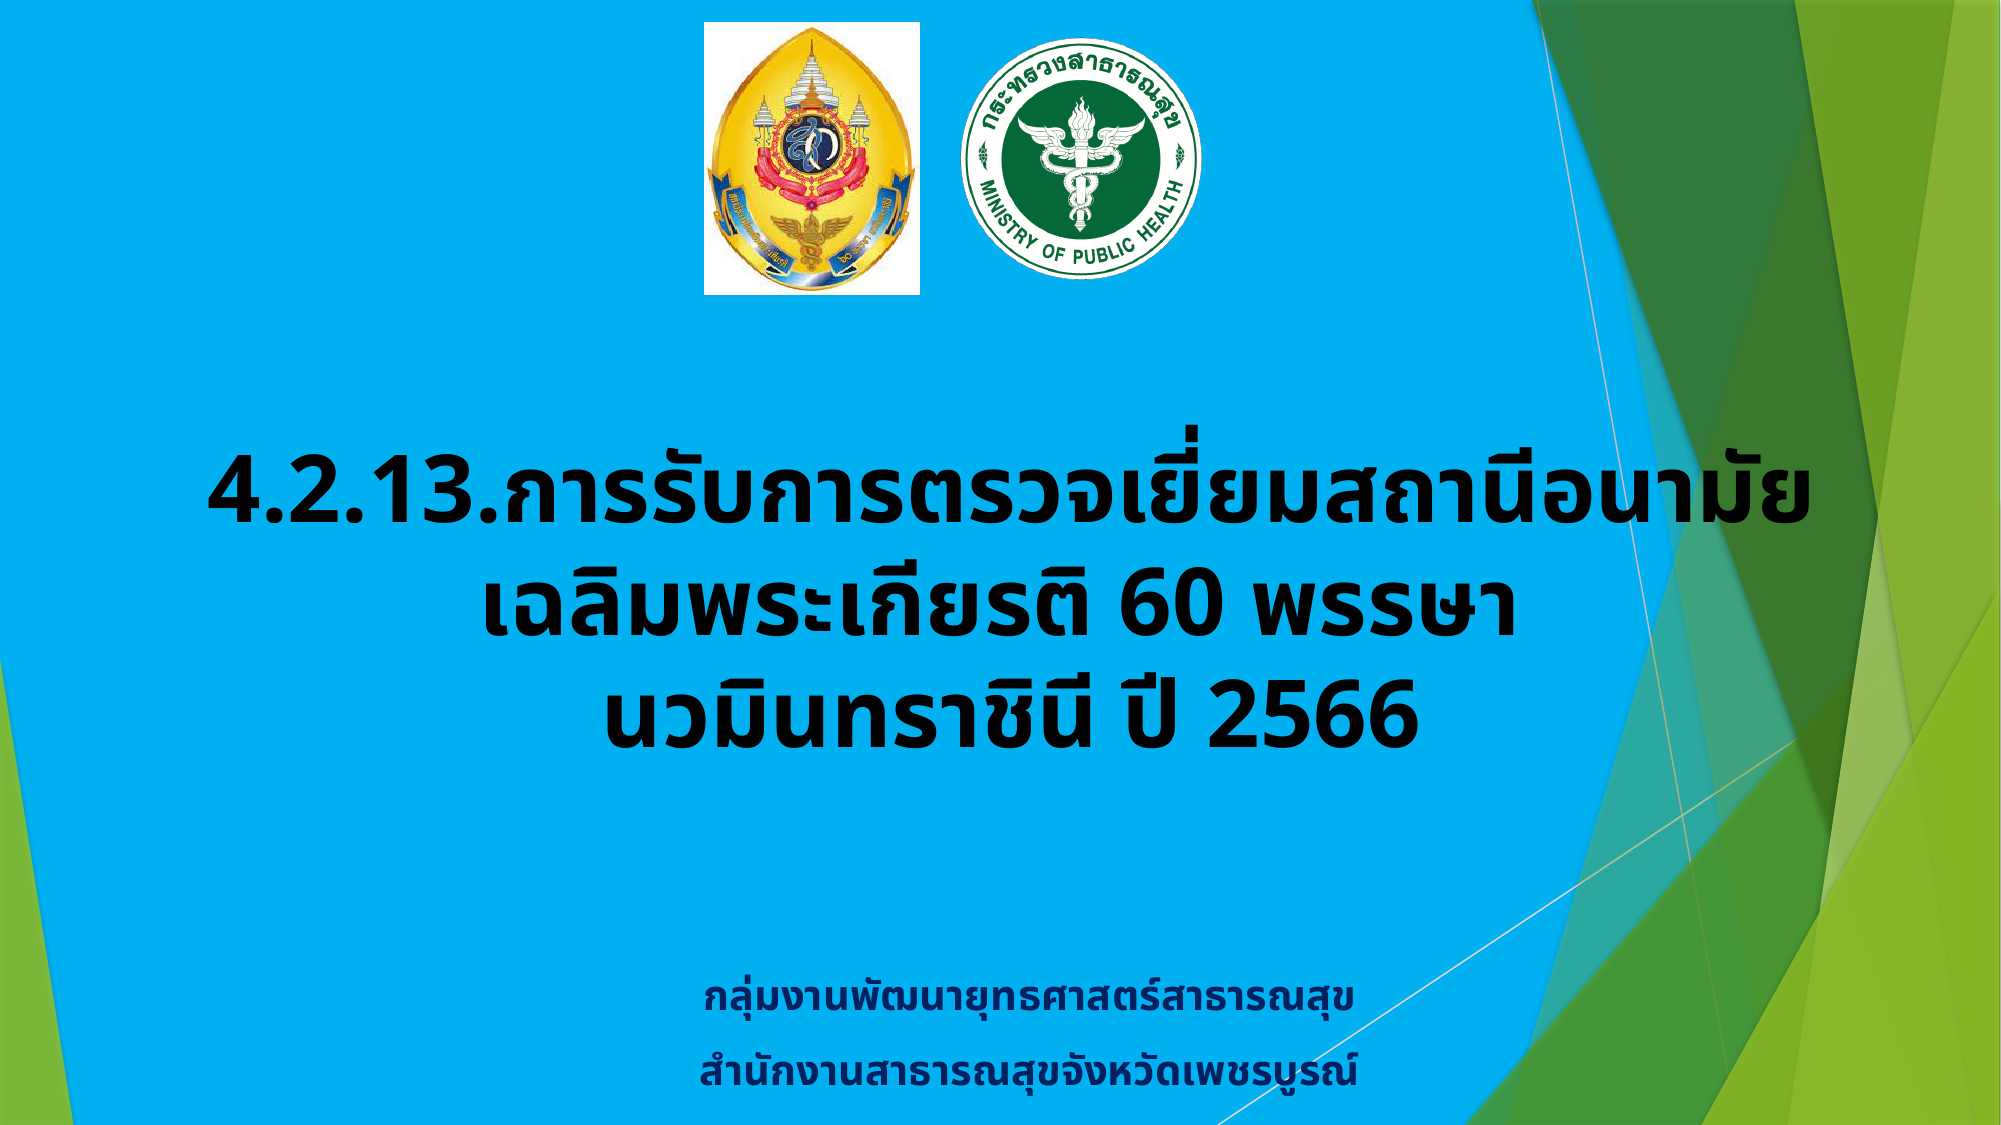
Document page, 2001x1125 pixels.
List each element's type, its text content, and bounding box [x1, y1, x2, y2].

text_box กลุ่มงานพัฒนายุทธศาสตร์สาธารณสุข สำนักงานสาธารณสุขจังหวัดเพชรบูรณ์ [587, 936, 1473, 1102]
text_box 4.2.13.การรับการตรวจเยี่ยมสถานีอนามัยเฉลิมพระเกียรติ 60 พรรษา นวมินทราชินี ปี 2566 [115, 421, 1908, 774]
picture [705, 23, 919, 294]
picture [961, 39, 1201, 279]
